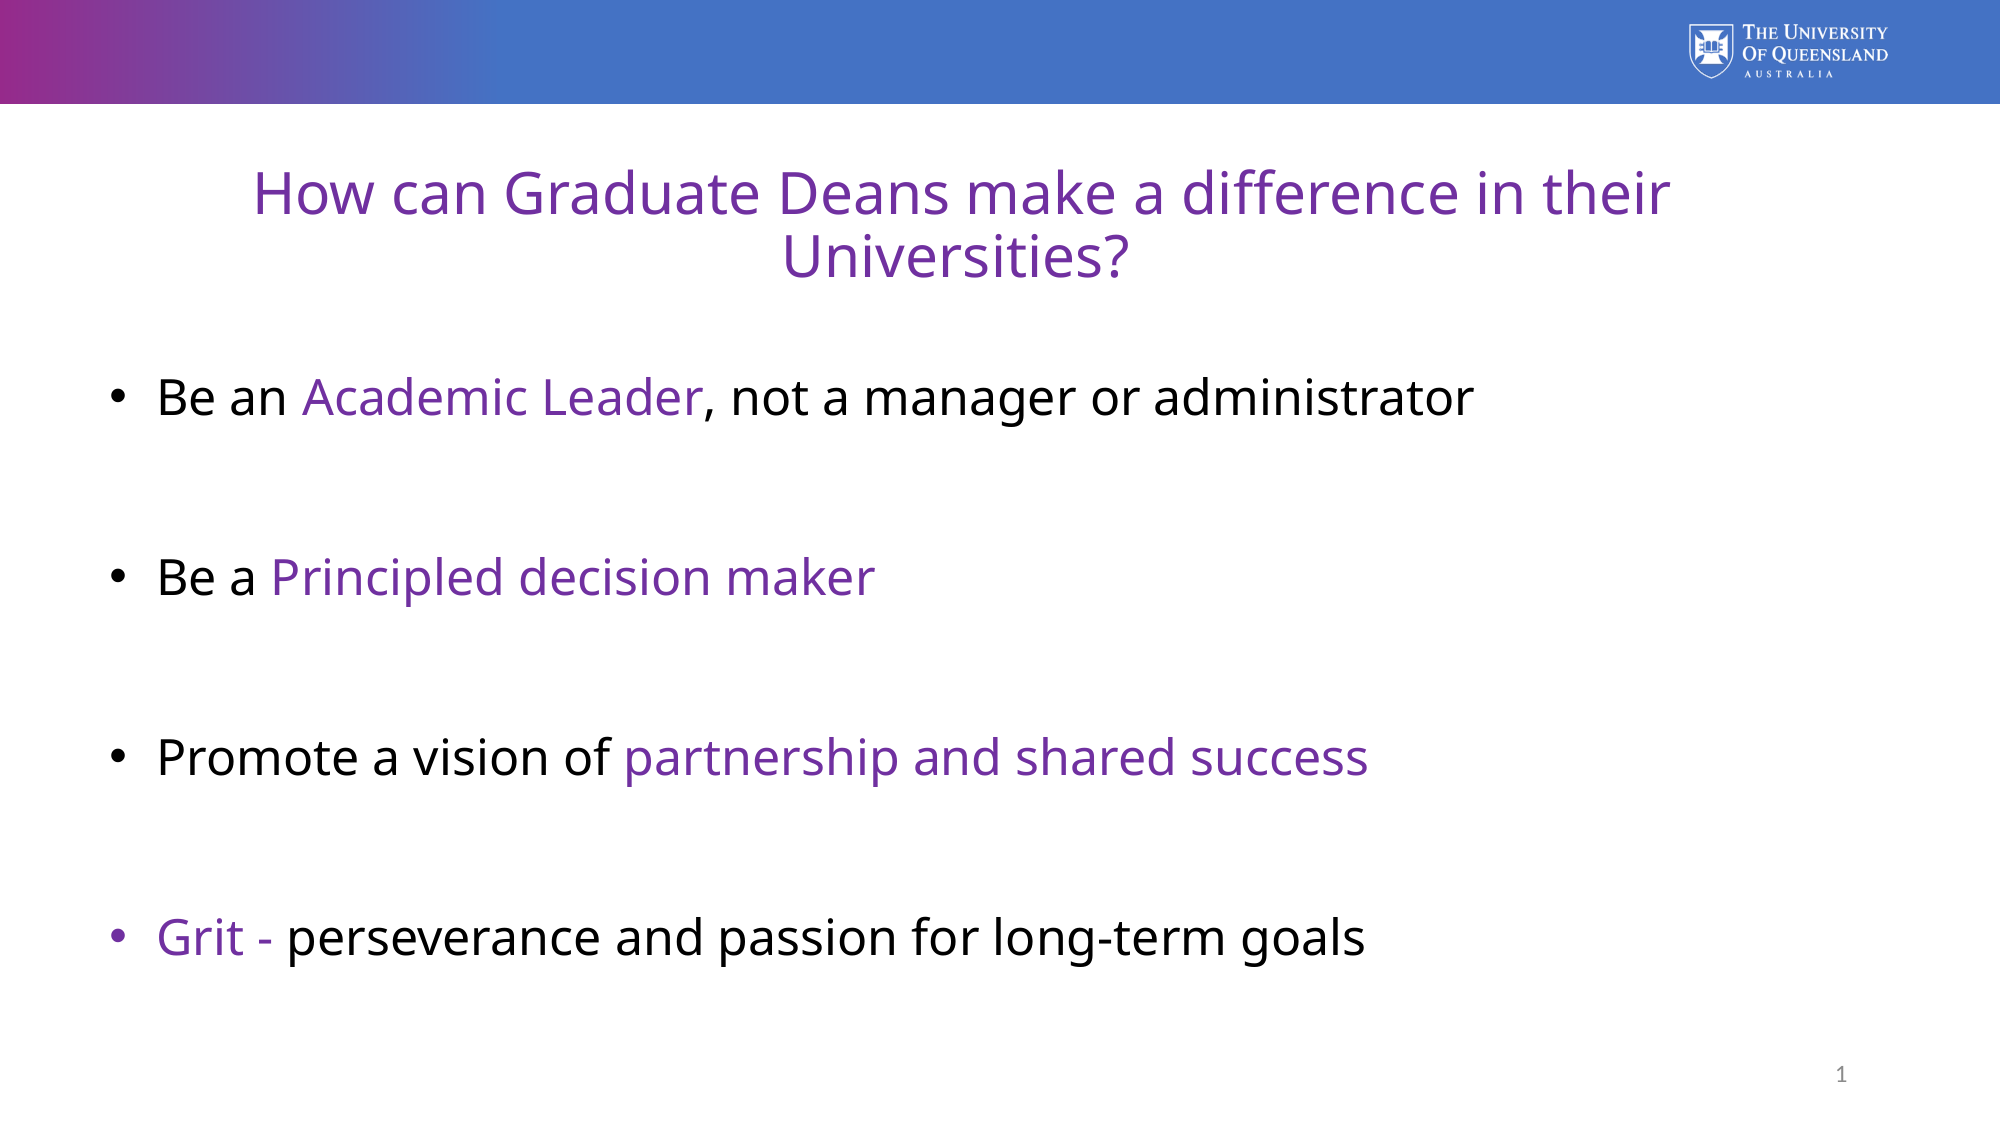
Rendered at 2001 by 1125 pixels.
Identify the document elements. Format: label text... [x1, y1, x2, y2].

text_box Be an Academic Leader, not a manager or administrator Be a Principled decision maker Promote a vision of partnership and shared success Grit - perseverance and passion for long-term goals [94, 298, 1833, 1125]
picture [1689, 24, 1888, 79]
title How can Graduate Deans make a difference in their Universities? [113, 156, 1814, 298]
slide_number 1 [1833, 1042, 1863, 1103]
